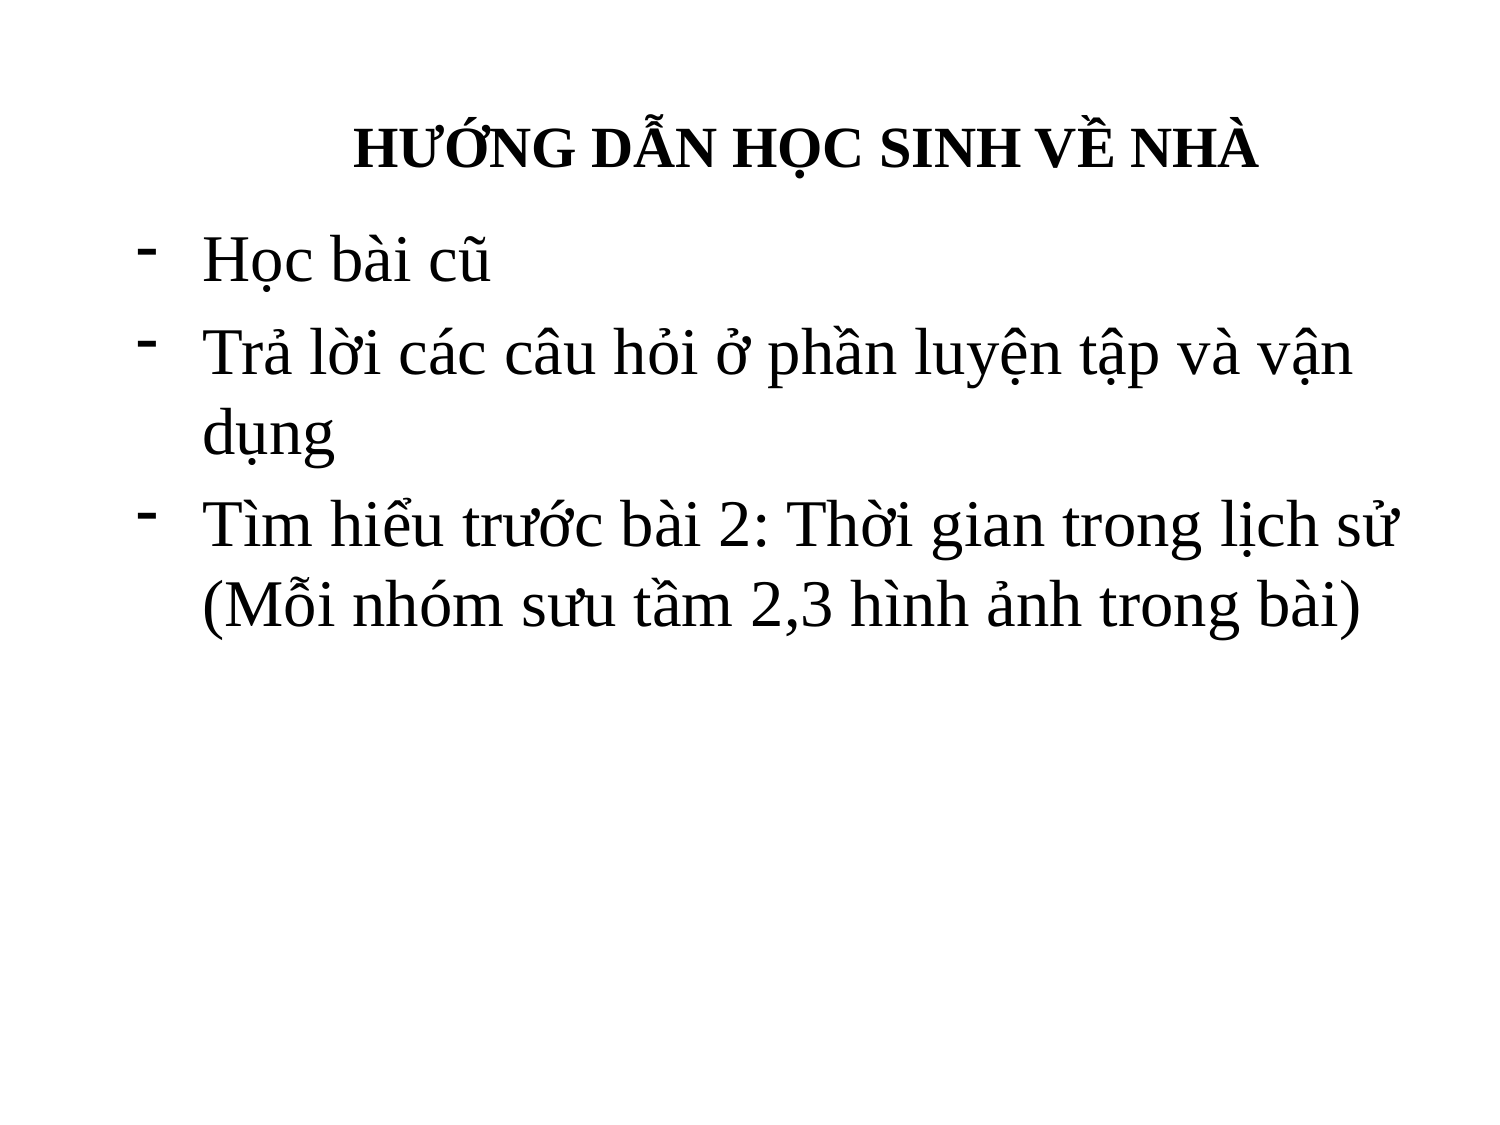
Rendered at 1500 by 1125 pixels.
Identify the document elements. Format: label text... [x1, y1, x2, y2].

title HƯỚNG DẪN HỌC SINH VỀ NHÀ [187, 62, 1425, 200]
list Học bài cũ Trả lời các câu hỏi ở phần luyện tập và vận dụng Tìm hiểu trước bài 2: Thời gian trong lịch sử (Mỗi nhóm sưu tầm 2,3 hình ảnh trong bài) [112, 200, 1425, 1078]
